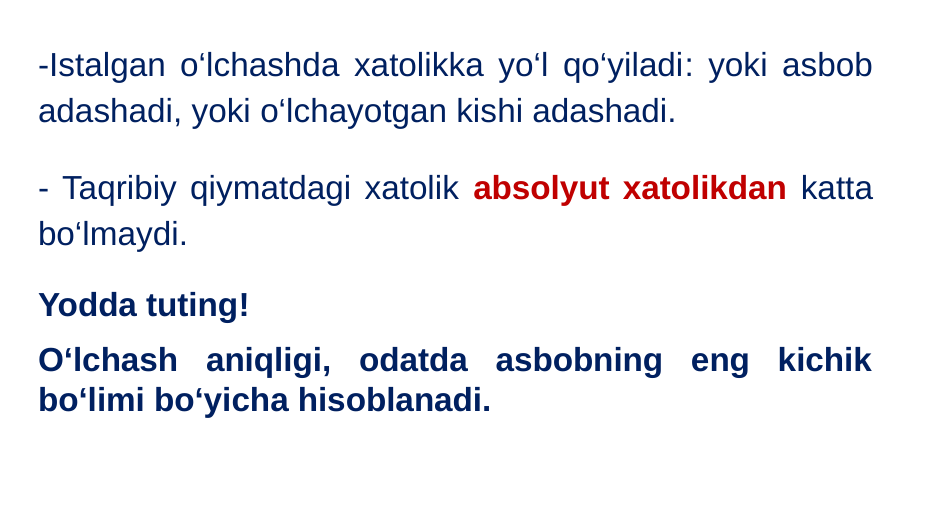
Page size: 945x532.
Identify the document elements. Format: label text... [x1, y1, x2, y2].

text_box -Istalgan o‘lchashda xatolikka yo‘l qo‘yiladi: yoki asbob adashadi, yoki o‘lchayotgan kishi adashadi. - Taqribiy qiymatdagi xatolik absolyut xatolikdan katta bo‘lmaydi. Yodda tuting! O‘lchash aniqligi, odatda asbobning eng kichik bo‘limi bo‘yicha hisoblanadi. [23, 29, 904, 426]
